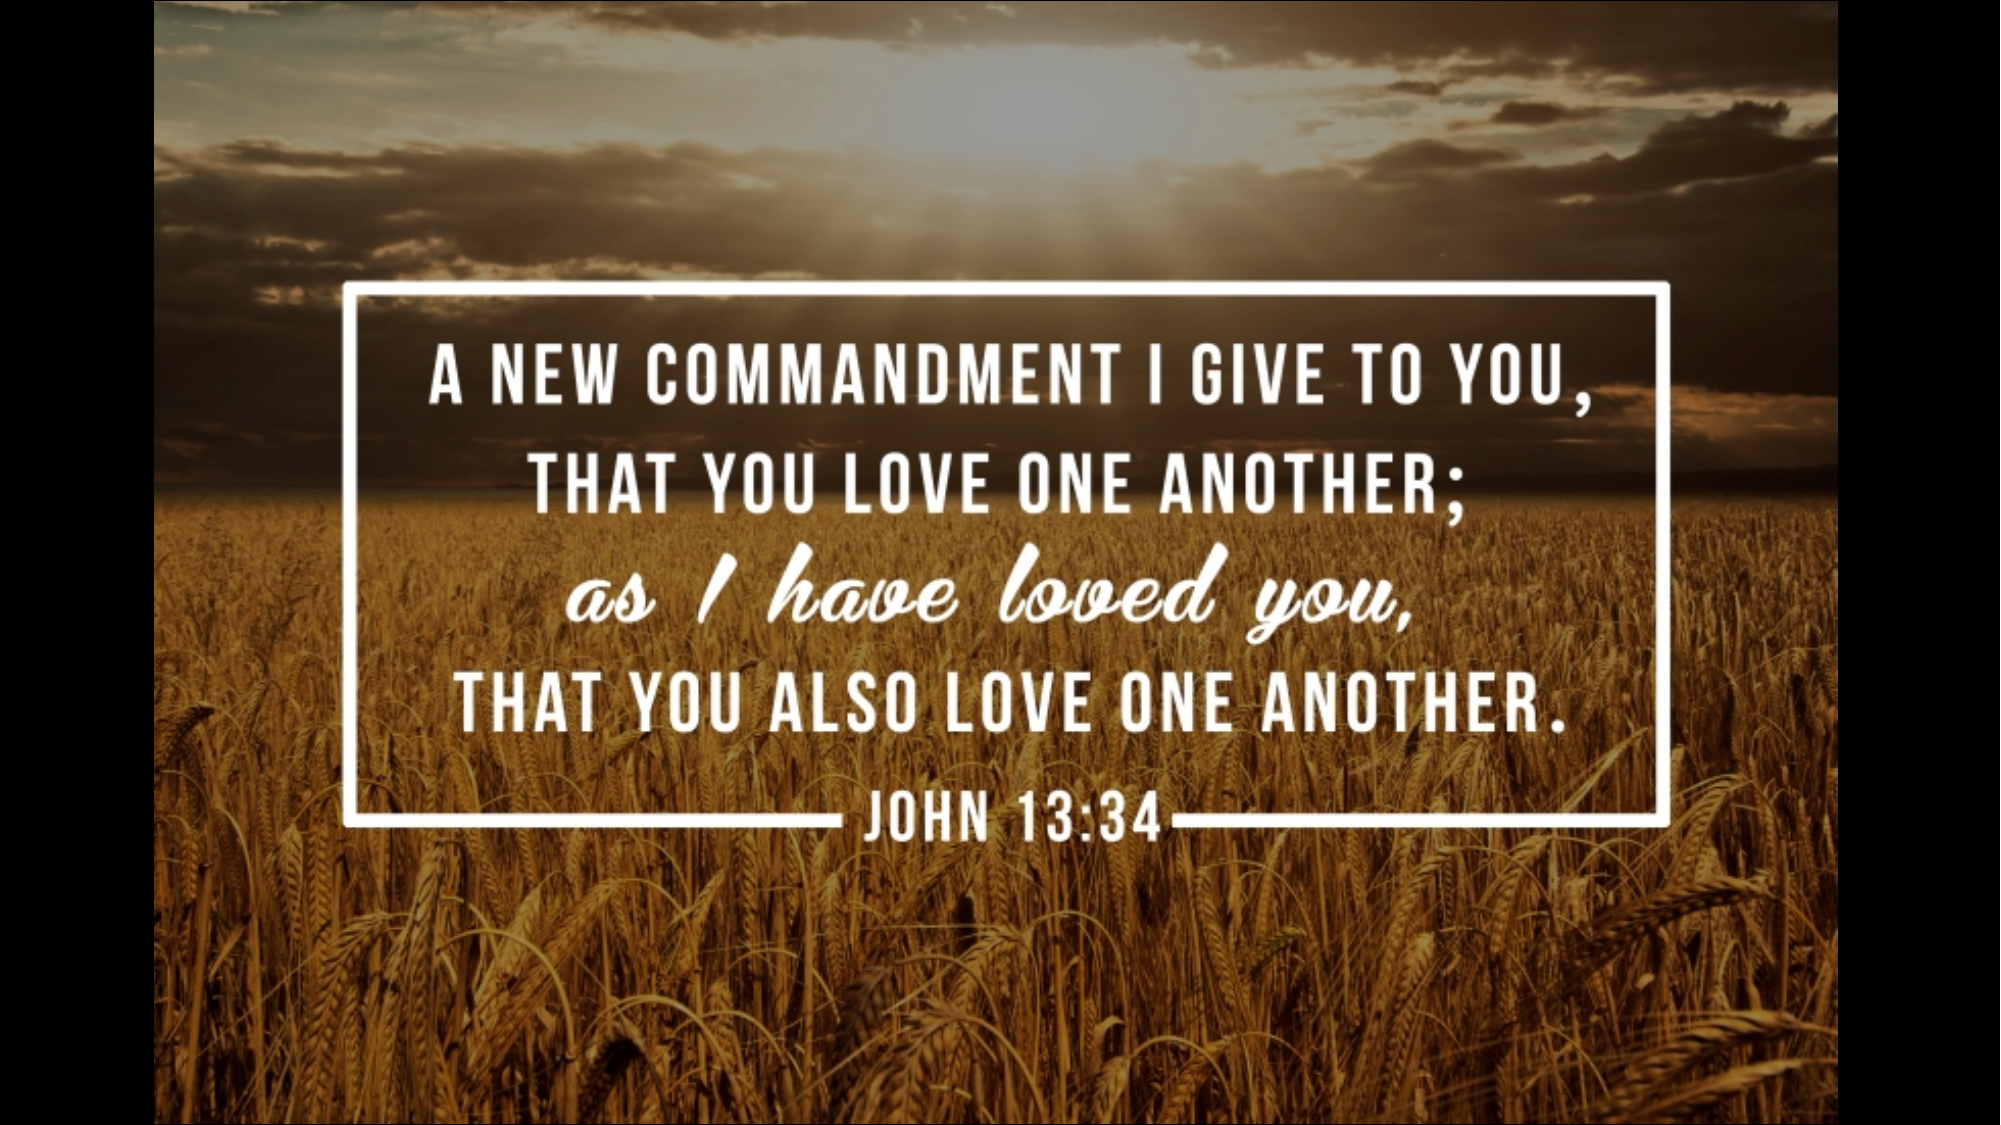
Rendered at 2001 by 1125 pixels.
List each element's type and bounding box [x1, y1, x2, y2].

picture [154, 1, 1838, 1124]
